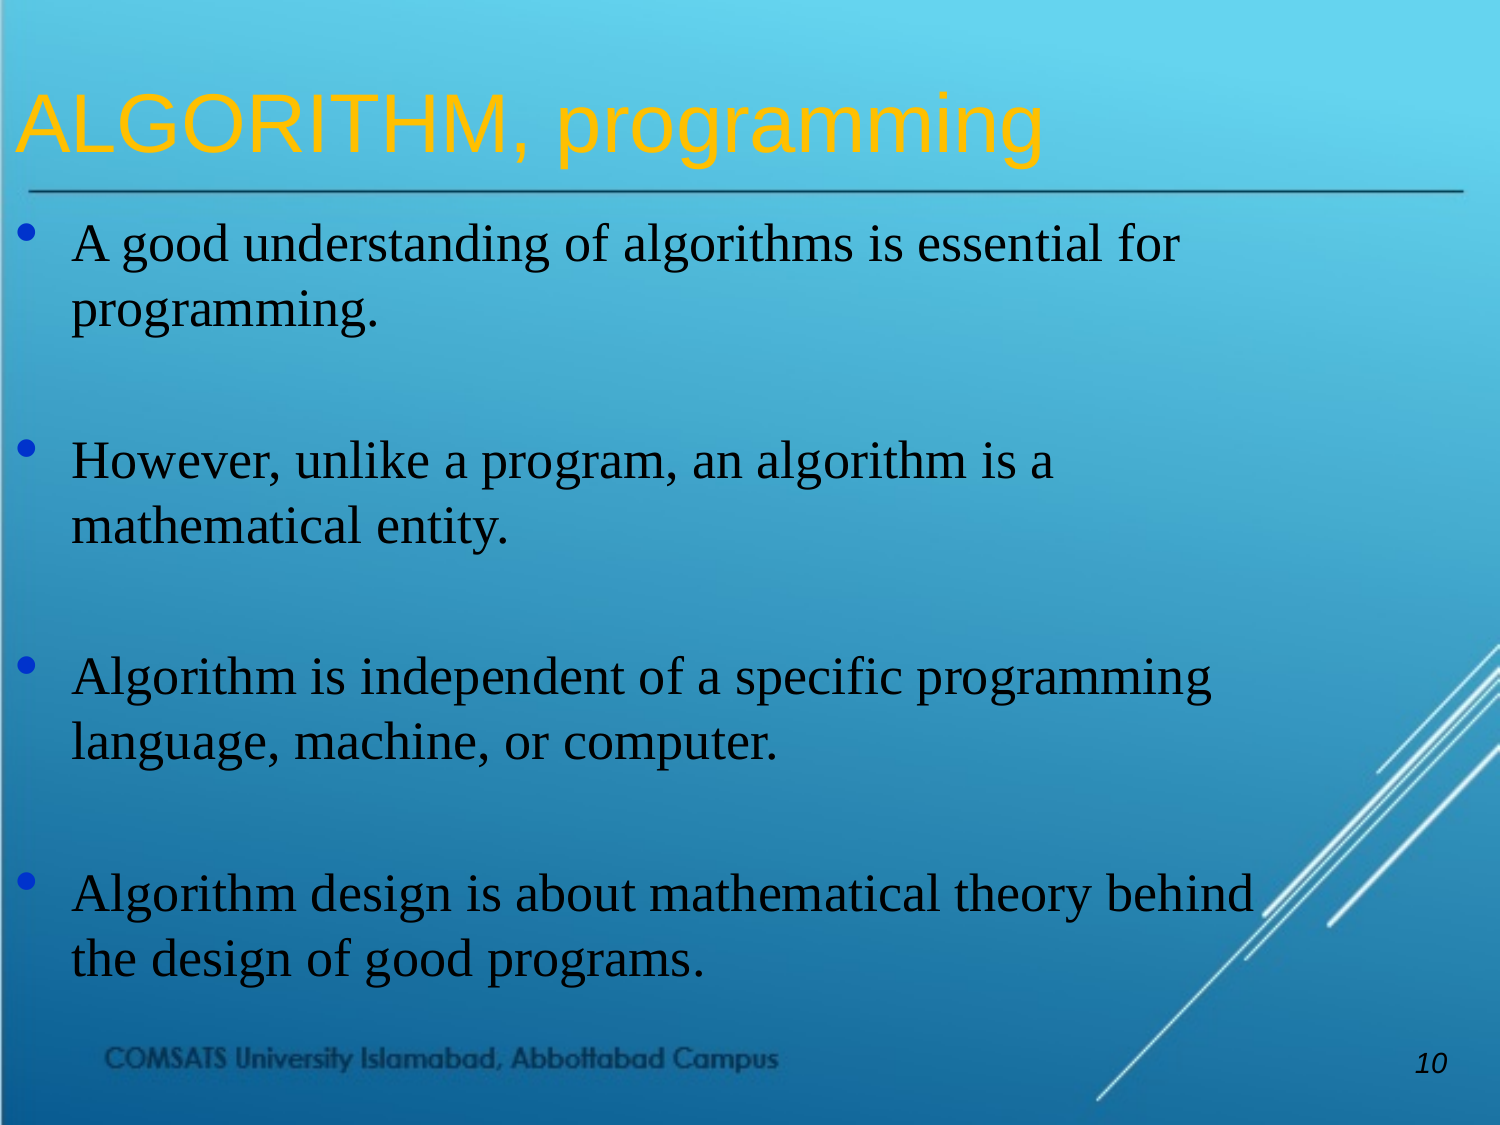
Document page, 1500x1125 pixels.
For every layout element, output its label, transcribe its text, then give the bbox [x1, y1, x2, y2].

picture [0, 0, 1500, 1125]
title ALGORITHM, programming [0, 37, 1350, 200]
list A good understanding of algorithms is essential for programming. However, unlike a program, an algorithm is a mathematical entity. Algorithm is independent of a specific programming language, machine, or computer. Algorithm design is about mathematical theory behind the design of good programs. [0, 200, 1350, 1025]
